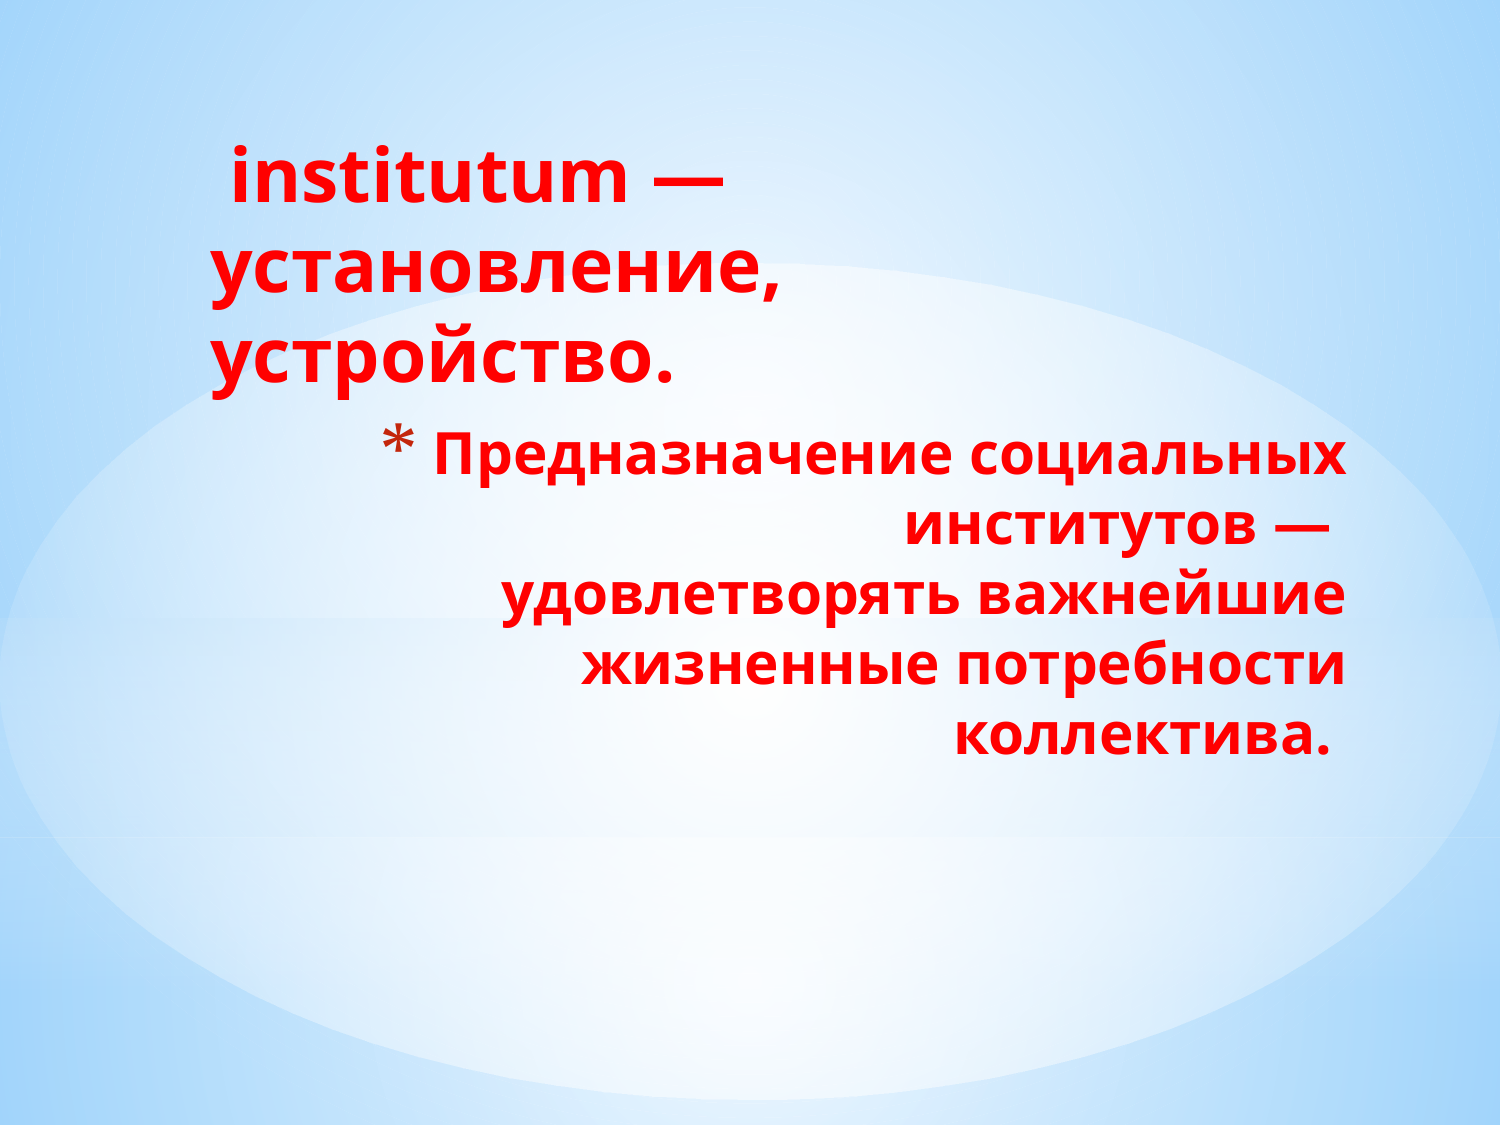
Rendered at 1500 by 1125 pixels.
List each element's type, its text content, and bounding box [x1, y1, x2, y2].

title Предназначение социальных институтов — удовлетворять важнейшие жизненные потребности коллектива. [171, 408, 1363, 953]
list institutum — установление, устройство. [187, 120, 1238, 690]
